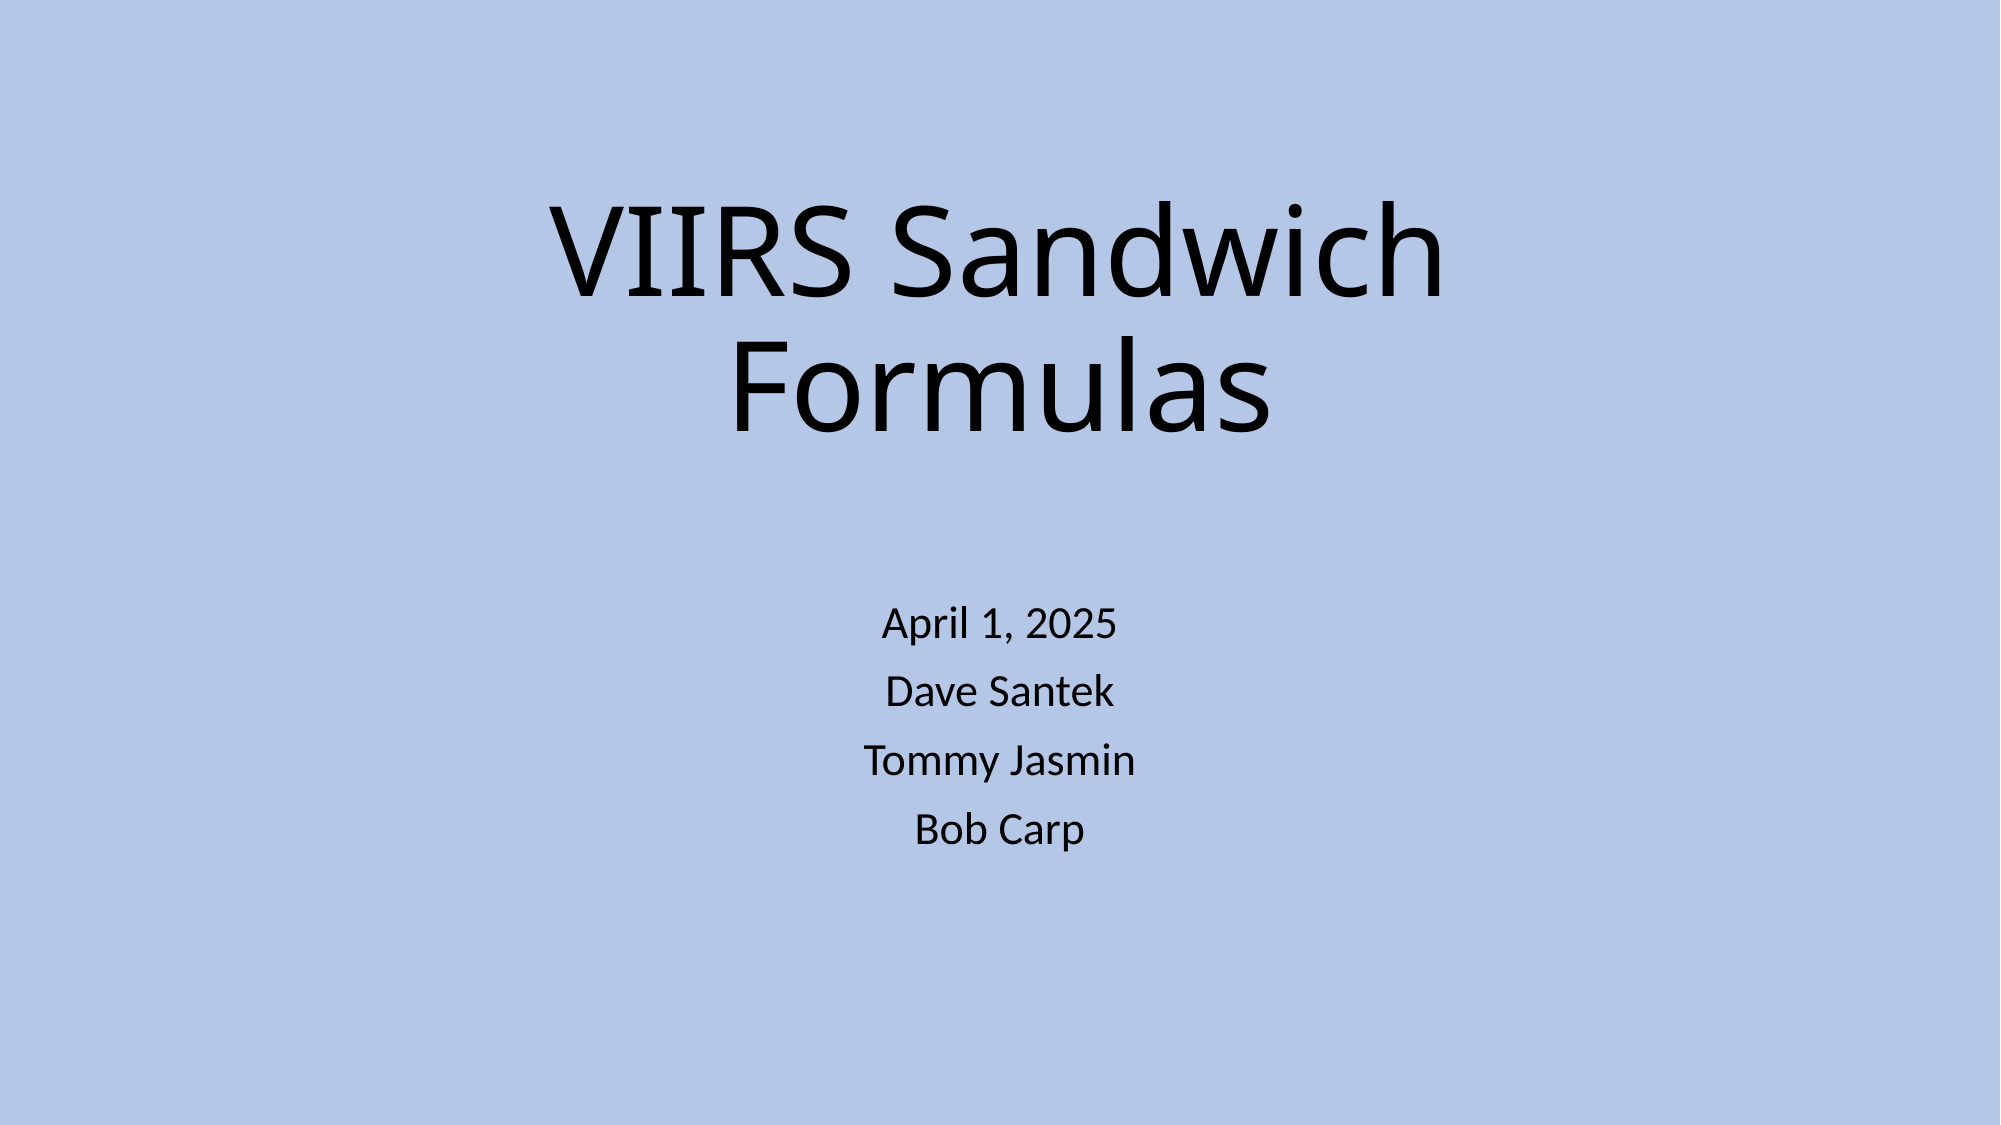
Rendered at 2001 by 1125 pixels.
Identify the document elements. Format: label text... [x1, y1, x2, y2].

title VIIRS Sandwich Formulas [249, 74, 1750, 467]
subtitle April 1, 2025 Dave Santek Tommy Jasmin Bob Carp [249, 590, 1750, 863]
